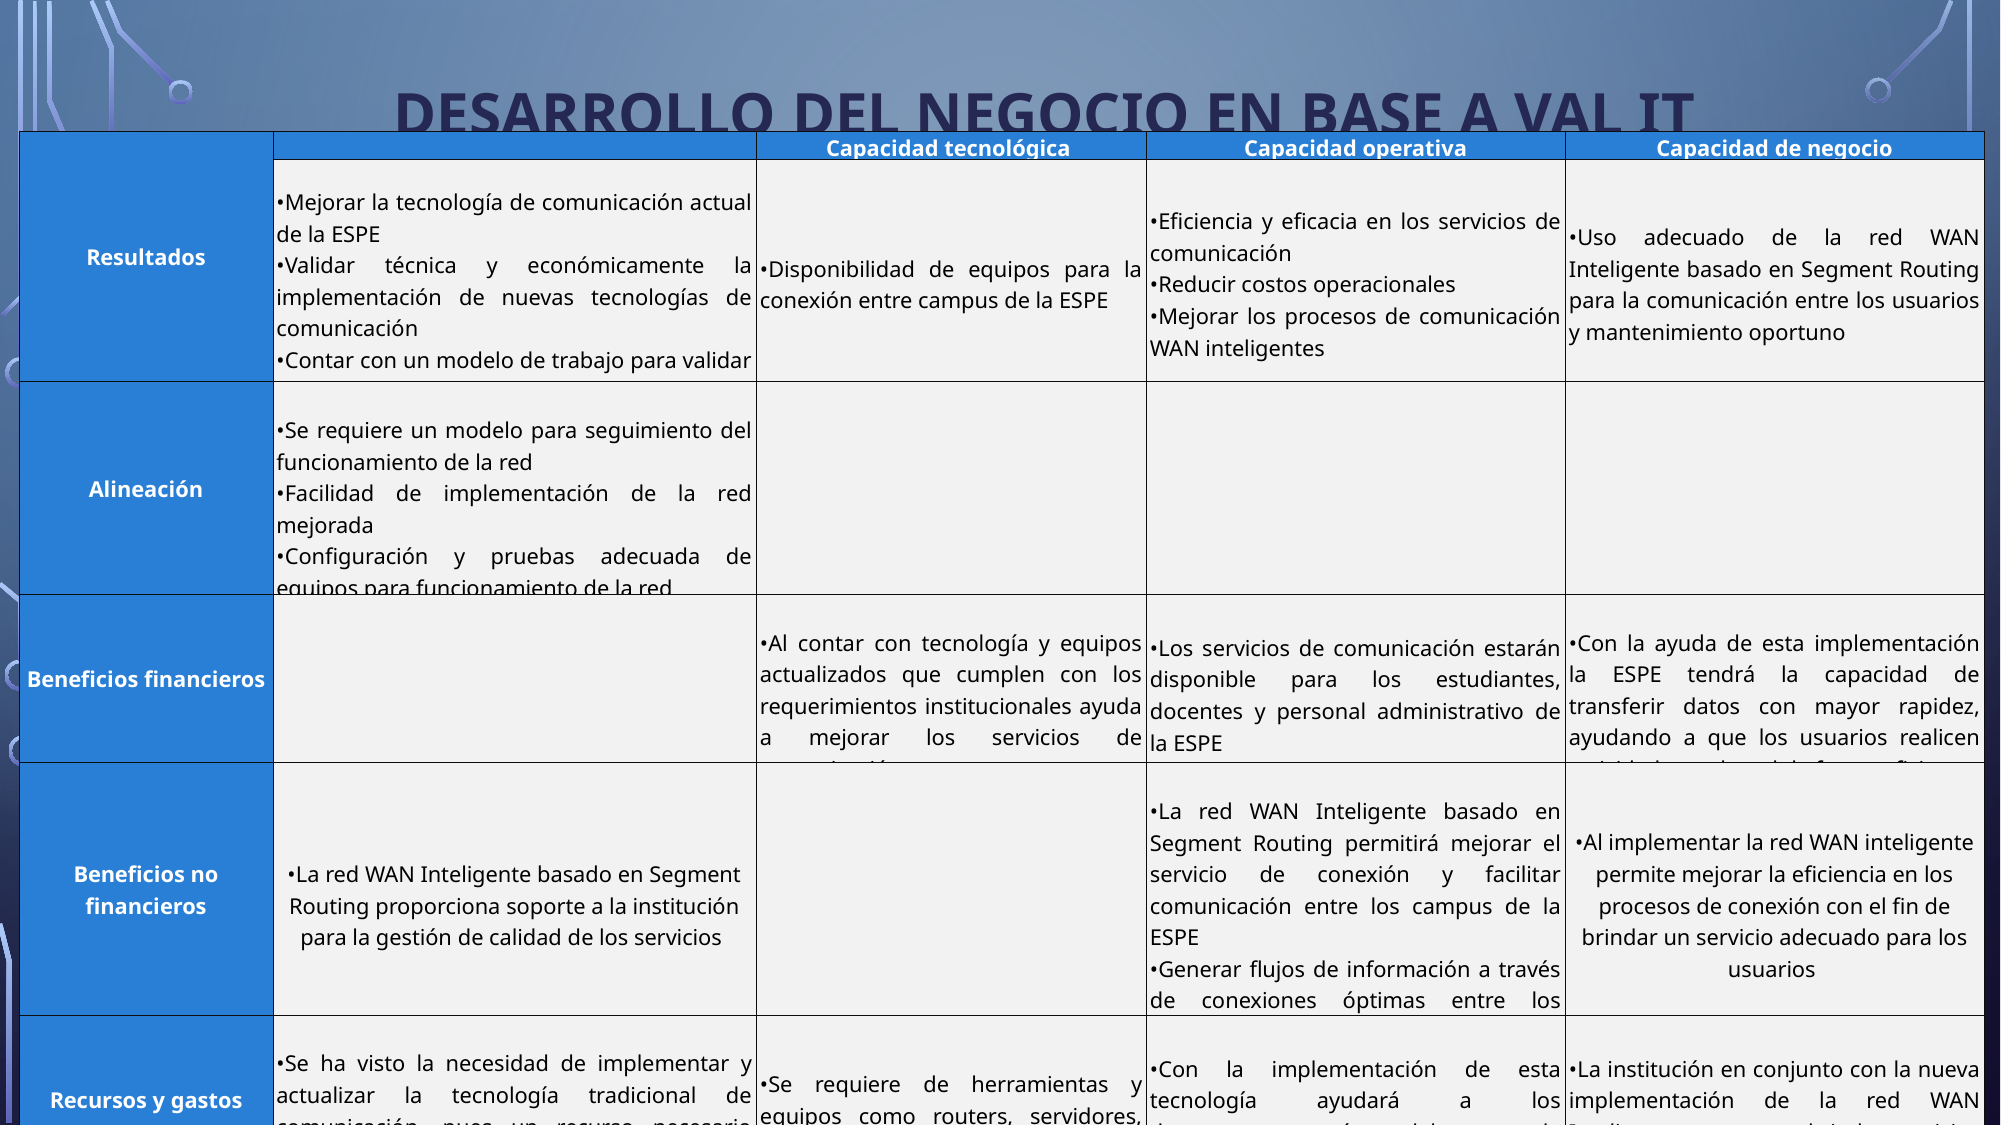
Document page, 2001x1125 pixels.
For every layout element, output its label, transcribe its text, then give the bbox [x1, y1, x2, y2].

table_cell •Se requiere de herramientas y equipos como routers, servidores, entre otros. [757, 1016, 1146, 1125]
table_cell •Al implementar la red WAN inteligente permite mejorar la eficiencia en los procesos de conexión con el fin de brindar un servicio adecuado para los usuarios [1566, 763, 1984, 1015]
table_header [274, 132, 756, 159]
table_cell [1566, 160, 1984, 185]
table_cell [757, 382, 1146, 594]
table_cell [757, 160, 1146, 185]
table_cell [274, 595, 756, 762]
table_cell •La red WAN Inteligente basado en Segment Routing proporciona soporte a la institución para la gestión de calidad de los servicios [274, 763, 756, 1015]
table_cell •Al contar con tecnología y equipos actualizados que cumplen con los requerimientos institucionales ayuda a mejorar los servicios de comunicación [757, 595, 1146, 762]
table_cell •Uso adecuado de la red WAN Inteligente basado en Segment Routing para la comunicación entre los usuarios y mantenimiento oportuno [1566, 185, 1984, 381]
table_cell •Se ha visto la necesidad de implementar y actualizar la tecnología tradicional de comunicación, pues un recurso necesario debido a que ayudará a mejorar los servicios de conexión [274, 1016, 756, 1125]
table_cell Recursos y gastos [20, 1016, 273, 1125]
table_cell Beneficios financieros [20, 595, 273, 762]
table_cell [274, 160, 756, 185]
table_cell •Disponibilidad de equipos para la conexión entre campus de la ESPE [757, 185, 1146, 381]
table_cell [757, 763, 1146, 1015]
table_cell •Con la ayuda de esta implementación la ESPE tendrá la capacidad de transferir datos con mayor rapidez, ayudando a que los usuarios realicen actividades en la red de forma eficiente [1566, 595, 1984, 762]
table_header Resultados [20, 132, 273, 381]
table_cell [1566, 382, 1984, 594]
table_cell •Los servicios de comunicación estarán disponible para los estudiantes, docentes y personal administrativo de la ESPE [1147, 595, 1565, 762]
table_cell •Eficiencia y eficacia en los servicios de comunicación •Reducir costos operacionales •Mejorar los procesos de comunicación WAN inteligentes [1147, 185, 1565, 381]
table_cell Beneficios no financieros [20, 763, 273, 1015]
table_cell •La institución en conjunto con la nueva implementación de la red WAN Inteligente se encarga brindar servicios adecuados de conexión o comunicación [1566, 1016, 1984, 1125]
table_header Capacidad tecnológica [757, 132, 1146, 159]
table_cell •La red WAN Inteligente basado en Segment Routing permitirá mejorar el servicio de conexión y facilitar comunicación entre los campus de la ESPE •Generar flujos de información a través de conexiones óptimas entre los departamentos o campus de la ESPE [1147, 763, 1565, 1015]
table_cell •Mejorar la tecnología de comunicación actual de la ESPE •Validar técnica y económicamente la implementación de nuevas tecnologías de comunicación •Contar con un modelo de trabajo para validar nuevas redes o tecnologías [274, 185, 756, 381]
table_header Capacidad operativa [1147, 132, 1565, 159]
table_cell [1147, 382, 1565, 594]
table_cell Alineación [20, 382, 273, 594]
text_box Desarrollo del negocio en base a VAL IT [375, 0, 1730, 131]
table_cell •Se requiere un modelo para seguimiento del funcionamiento de la red •Facilidad de implementación de la red mejorada •Configuración y pruebas adecuada de equipos para funcionamiento de la red [274, 382, 756, 594]
table_header Capacidad de negocio [1566, 132, 1984, 159]
table_cell [1147, 160, 1565, 185]
table_cell •Con la implementación de esta tecnología ayudará a los departamentos o áreas del campus de la ESPE [1147, 1016, 1565, 1125]
